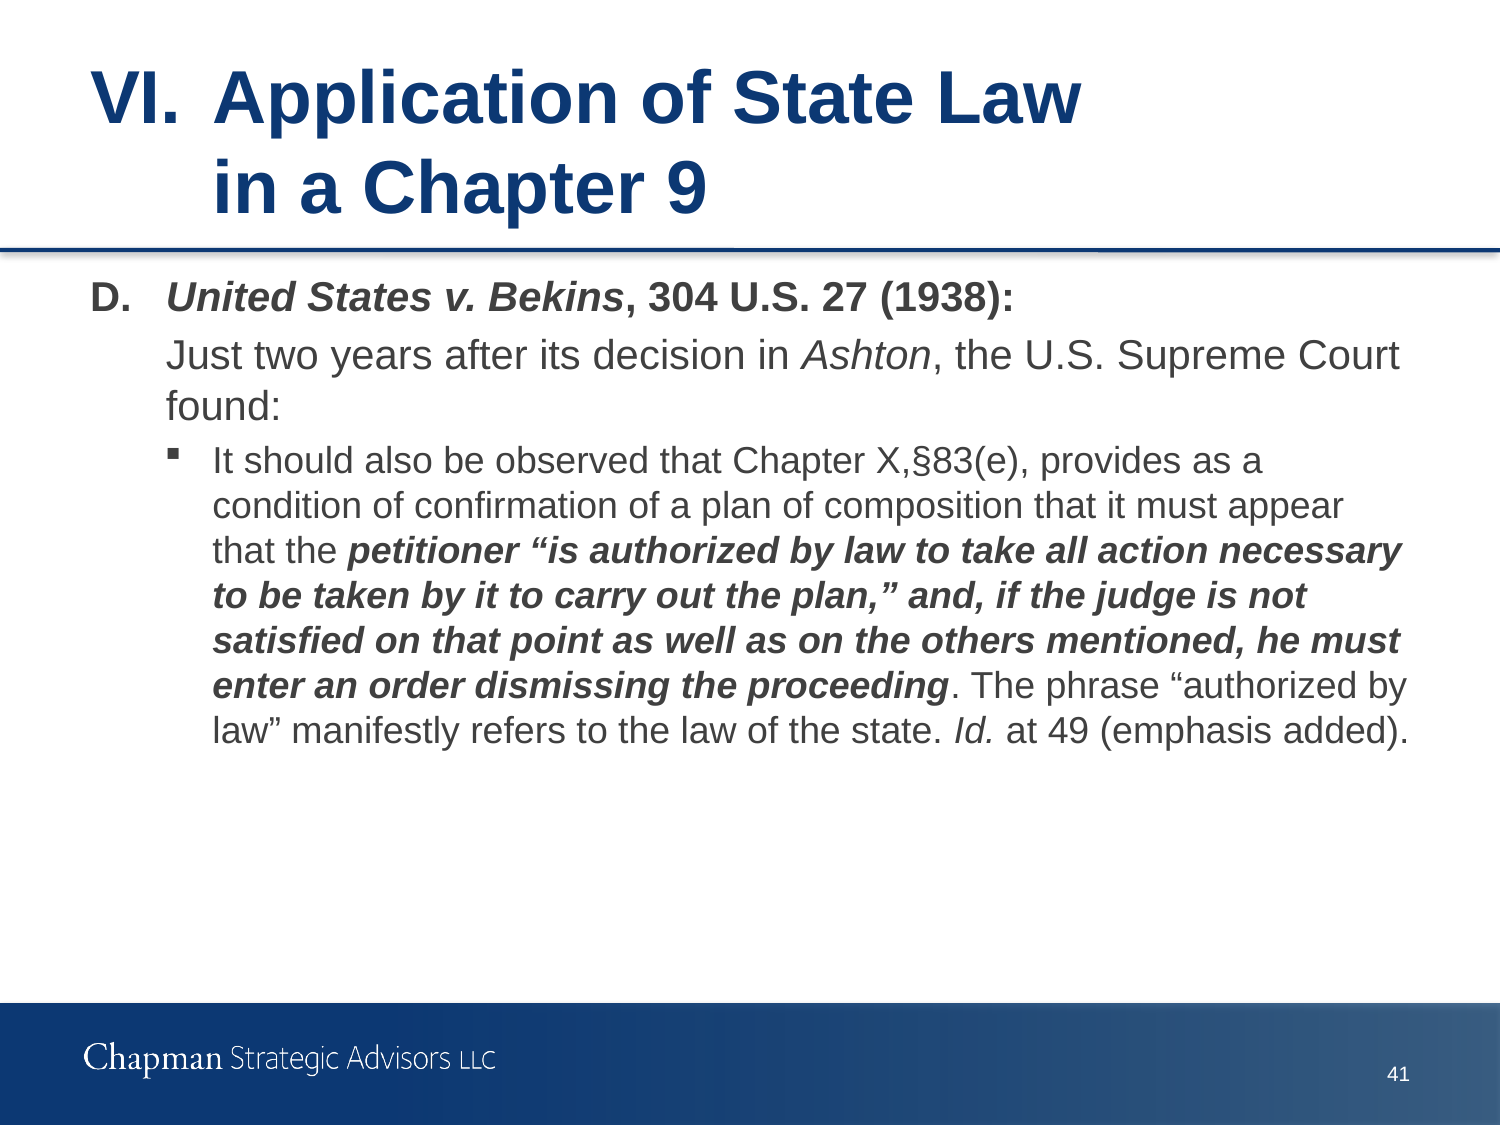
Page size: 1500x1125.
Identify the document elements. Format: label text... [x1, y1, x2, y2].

title VI. Application of State Law in a Chapter 9 [75, 45, 1425, 233]
list D. United States v. Bekins, 304 U.S. 27 (1938): Just two years after its decision in Ashton, the U.S. Supreme Court found: It should also be observed that Chapter X,§83(e), provides as a condition of confirmation of a plan of composition that it must appear that the petitioner “is authorized by law to take all action necessary to be taken by it to carry out the plan,” and, if the judge is not satisfied on that point as well as on the others mentioned, he must enter an order dismissing the proceeding. The phrase “authorized by law” manifestly refers to the law of the state. Id. at 49 (emphasis added). [74, 262, 1426, 1006]
slide_number 40 [1074, 1052, 1425, 1113]
